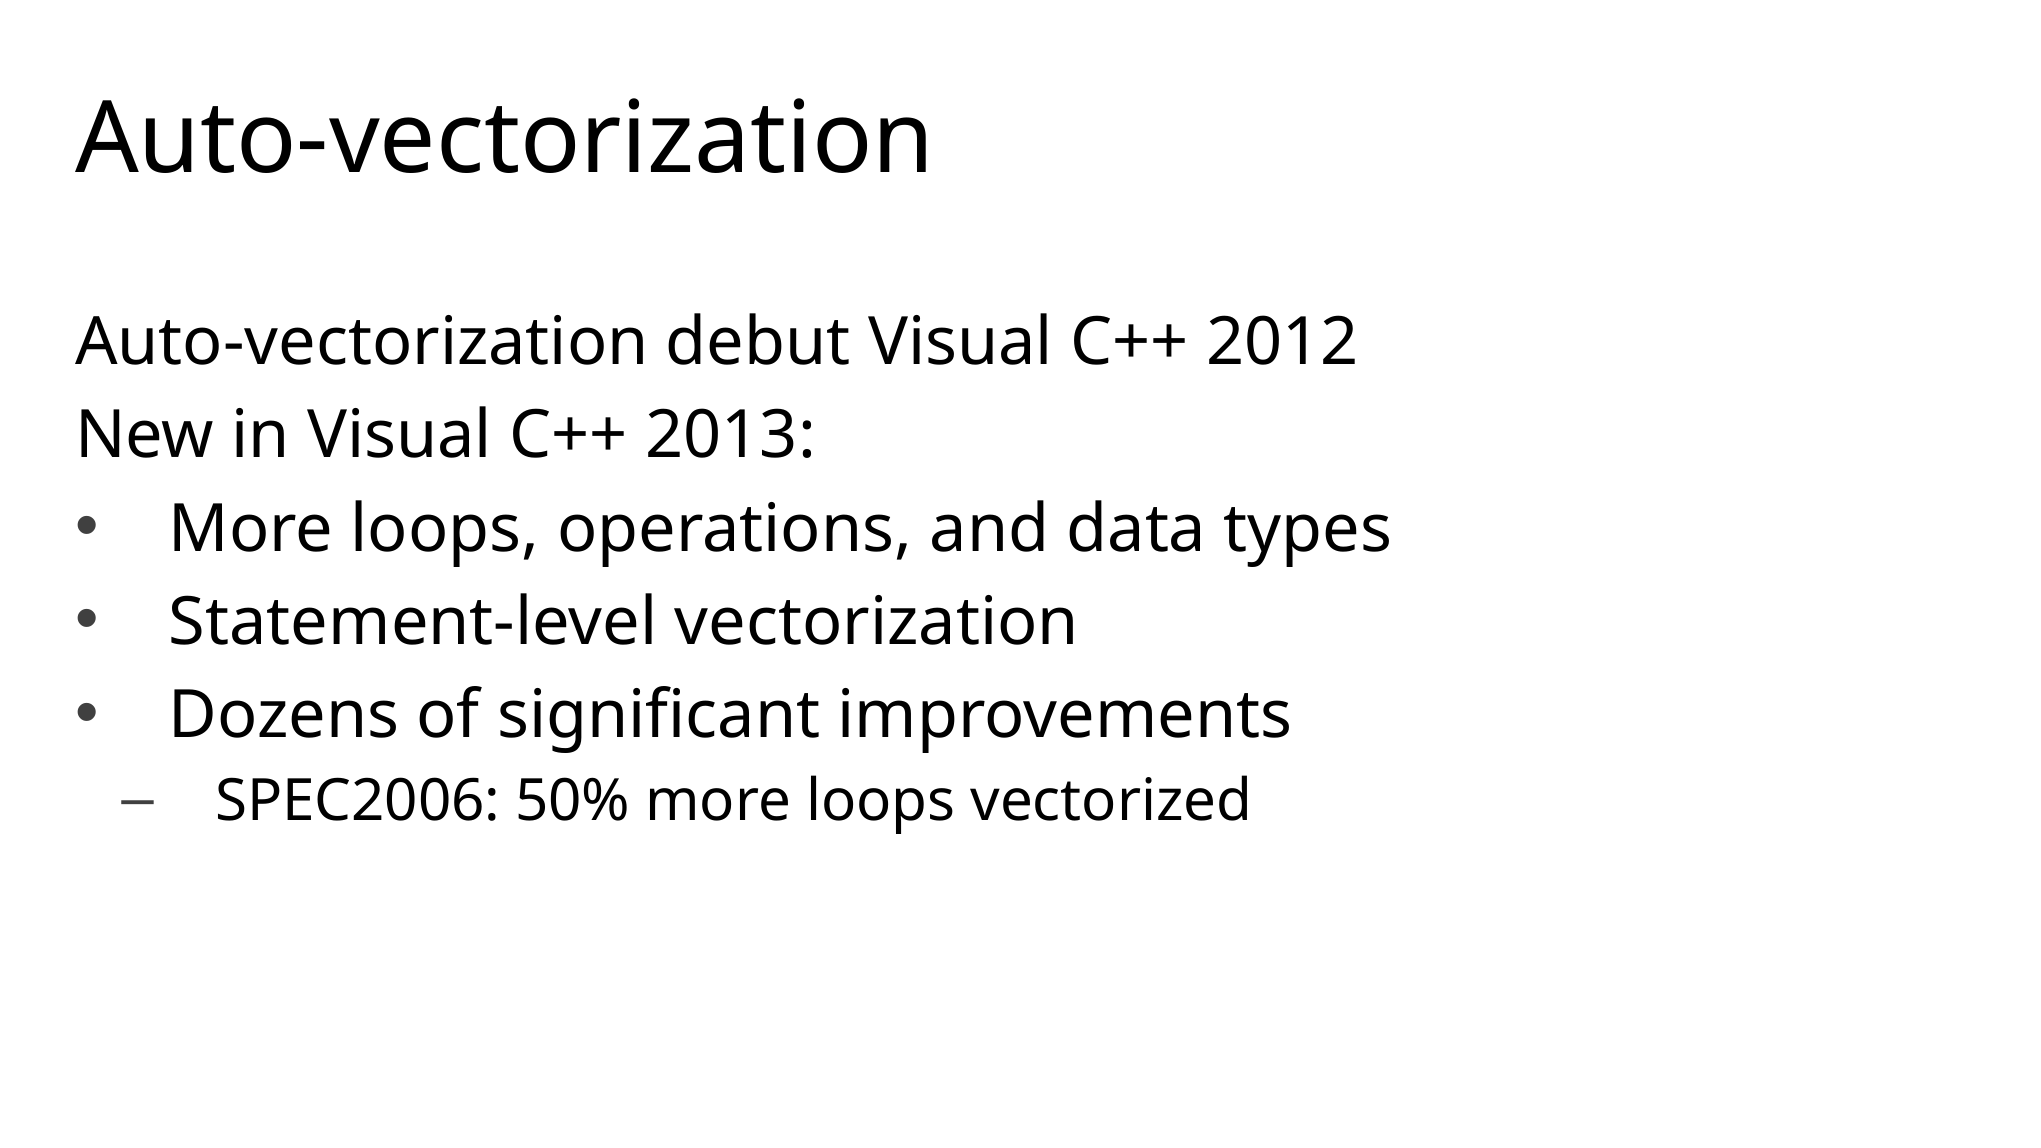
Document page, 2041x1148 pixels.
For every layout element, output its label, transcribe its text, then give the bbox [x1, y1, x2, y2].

list Auto-vectorization debut Visual C++ 2012 New in Visual C++ 2013: More loops, operations, and data types Statement-level vectorization Dozens of significant improvements SPEC2006: 50% more loops vectorized [45, 273, 1996, 1099]
title Auto-vectorization [45, 48, 1996, 199]
